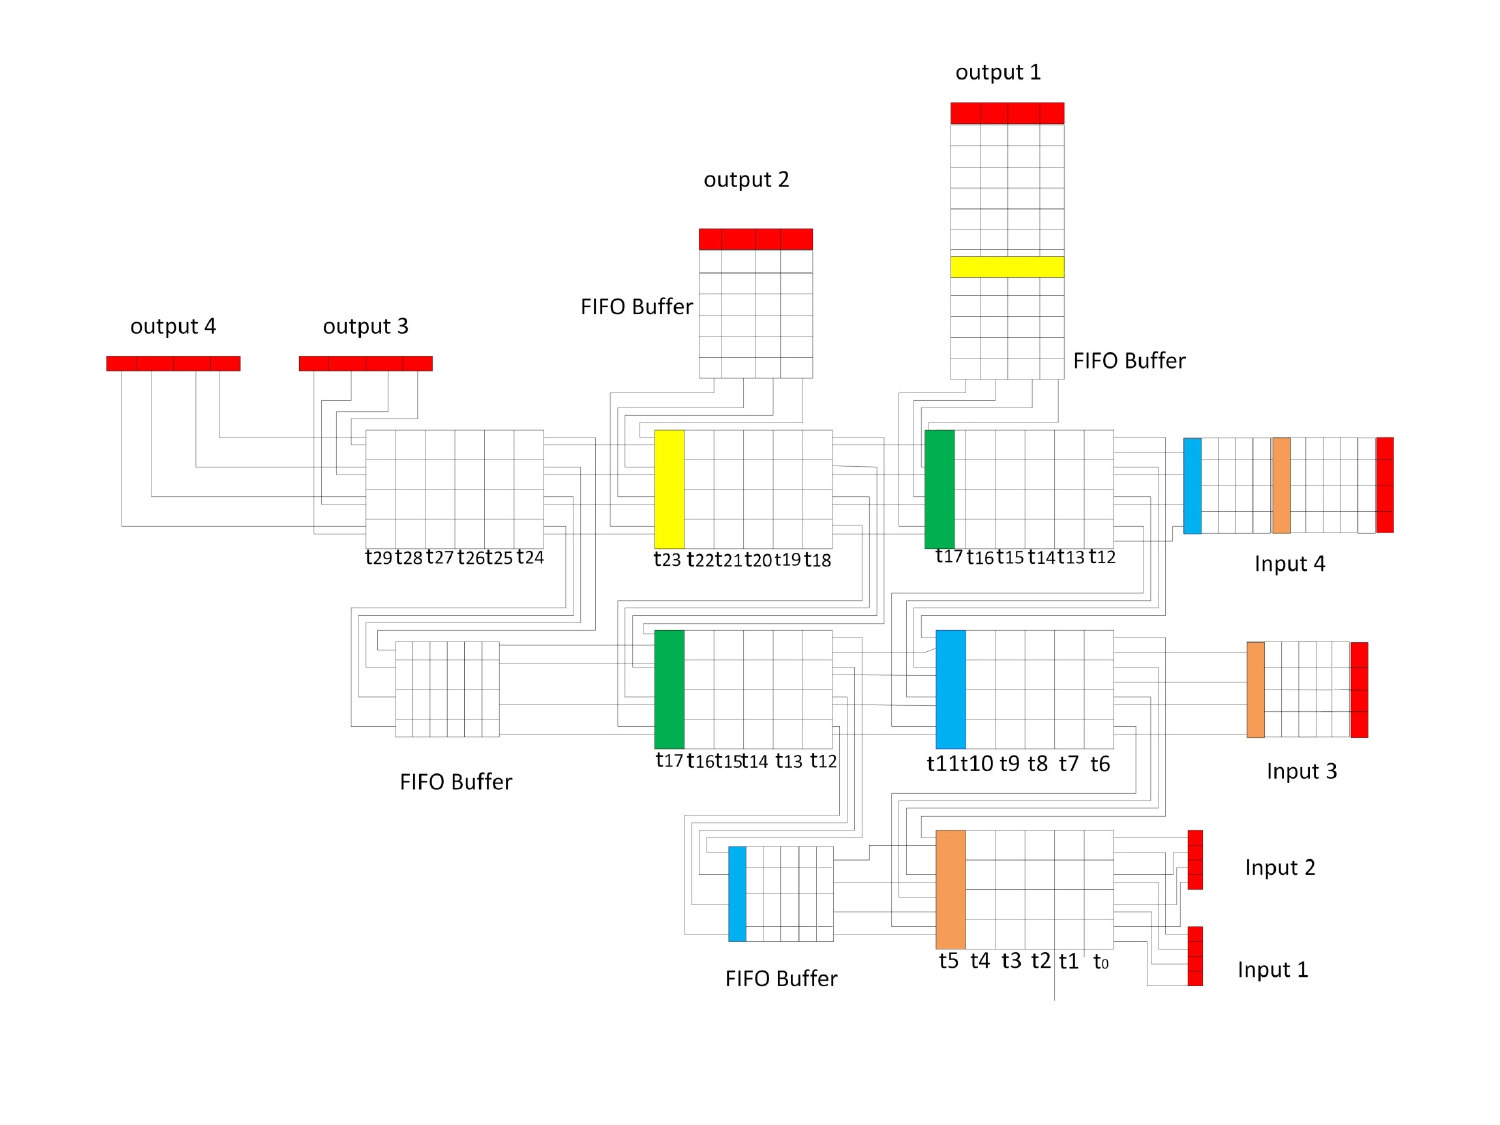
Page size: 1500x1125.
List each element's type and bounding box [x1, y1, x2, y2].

list [105, 49, 1395, 1006]
